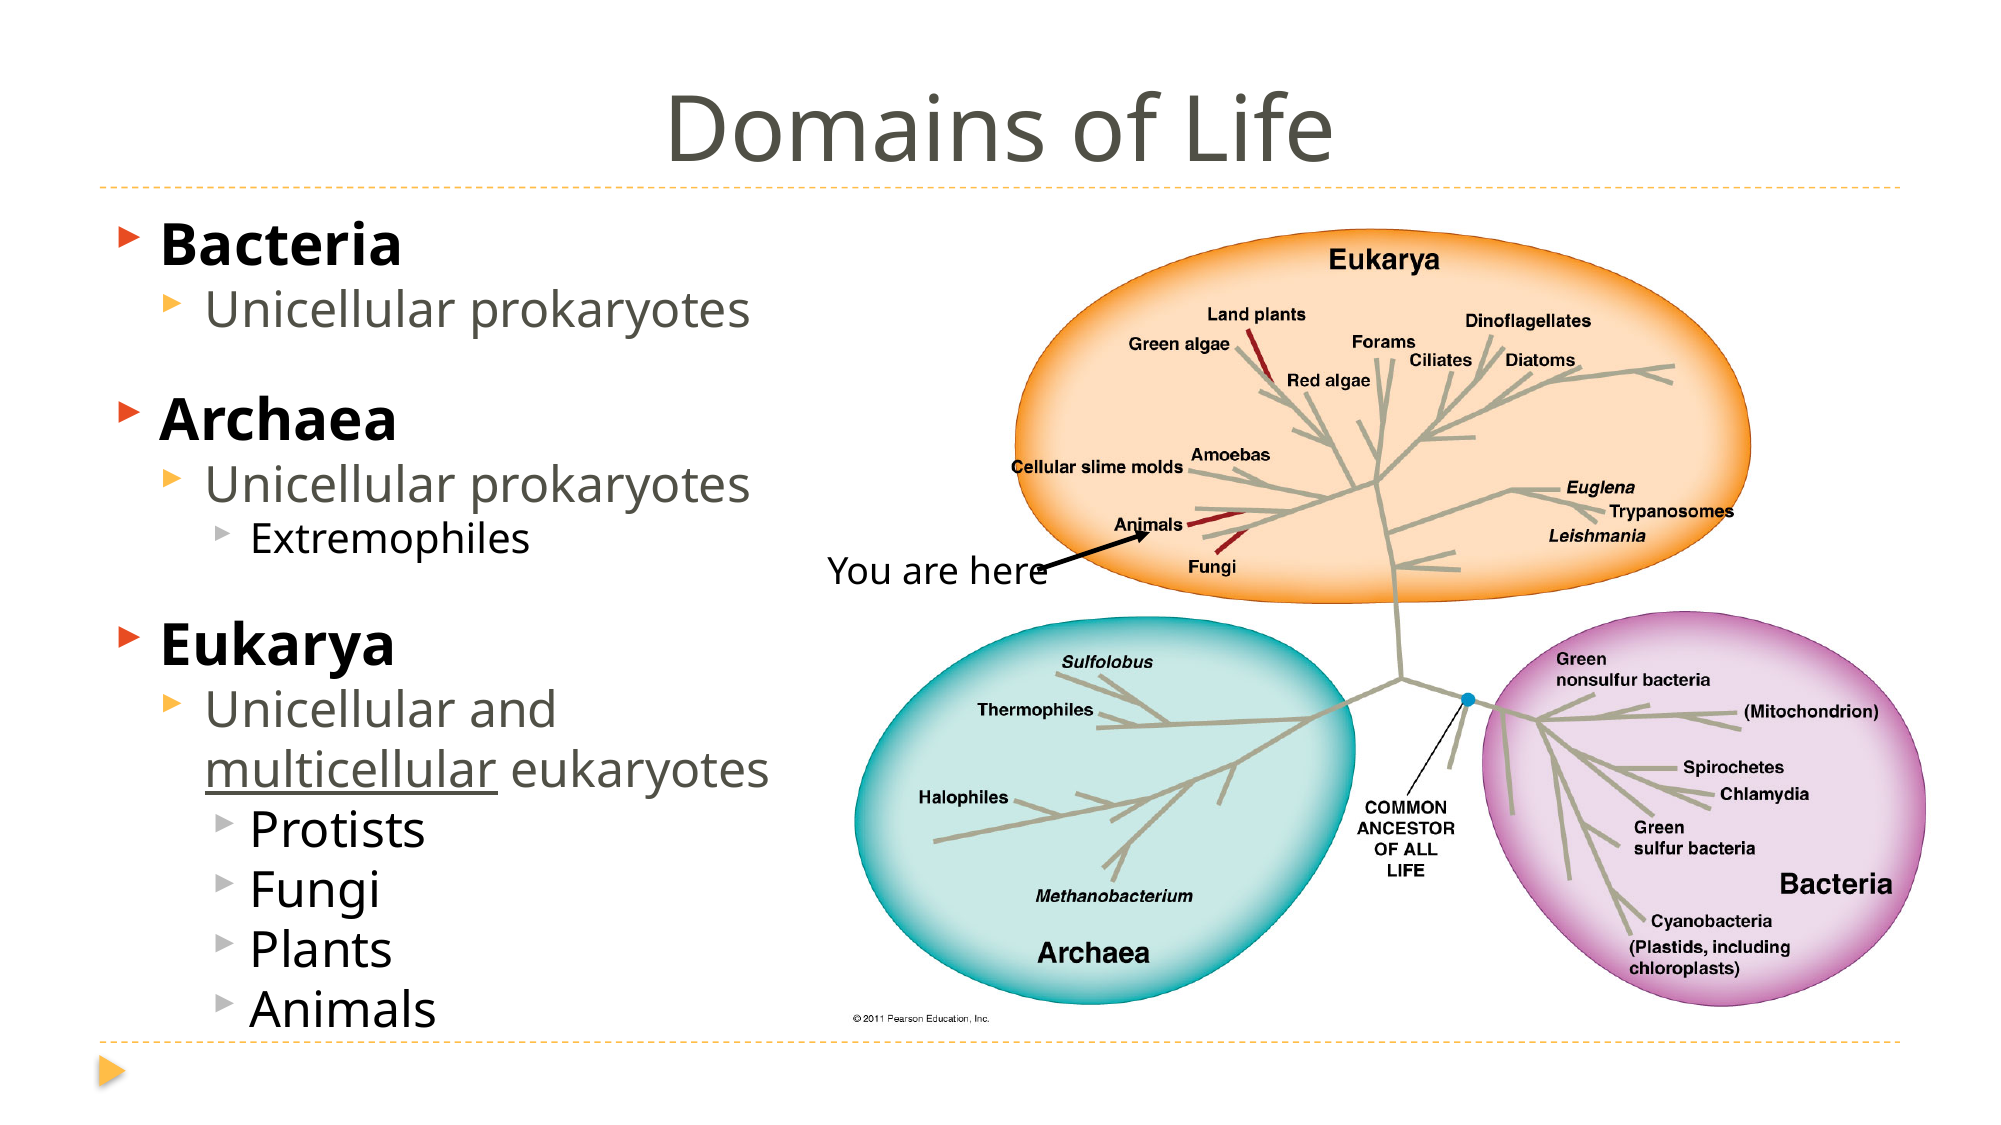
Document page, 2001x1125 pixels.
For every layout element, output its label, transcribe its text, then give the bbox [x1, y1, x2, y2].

picture [848, 222, 1932, 1031]
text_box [1037, 531, 1151, 570]
title Domains of Life [99, 24, 1900, 188]
list Bacteria Unicellular prokaryotes Archaea Unicellular prokaryotes Extremophiles Eukarya Unicellular and multicellular eukaryotes Protists Fungi Plants Animals [99, 200, 787, 1050]
text_box You are here [812, 539, 842, 600]
